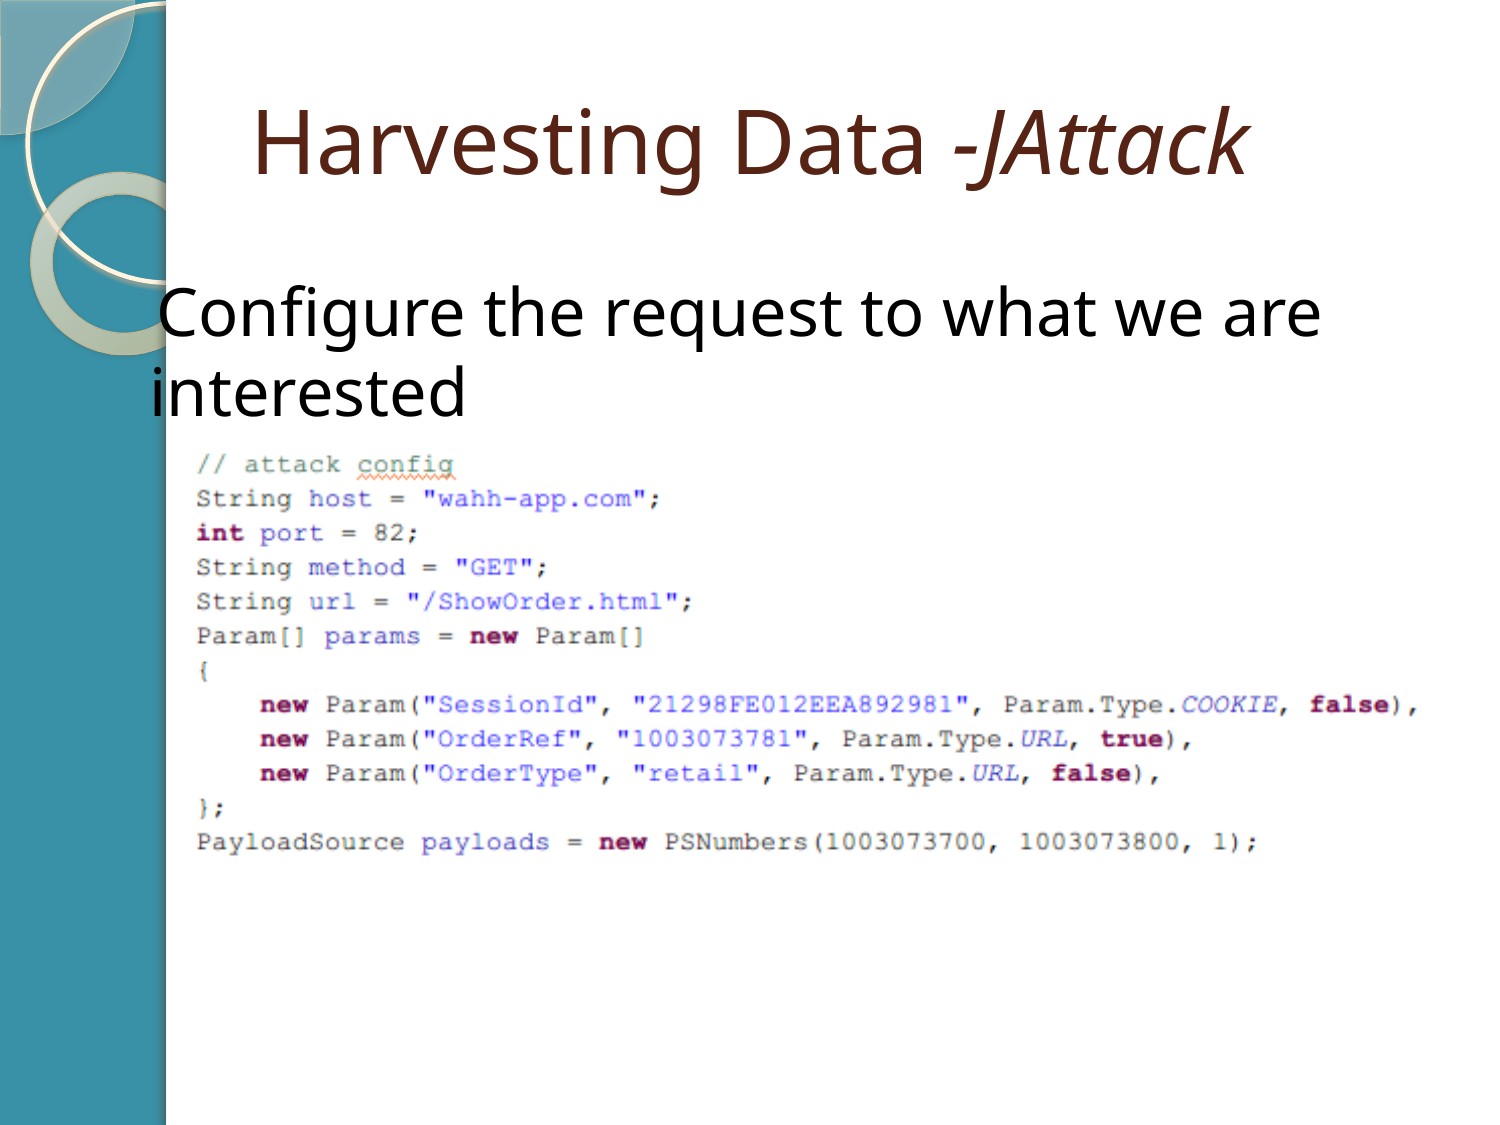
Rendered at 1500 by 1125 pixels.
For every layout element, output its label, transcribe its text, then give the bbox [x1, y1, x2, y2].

list Configure the request to what we are interested [75, 262, 1500, 1005]
title Harvesting Data -JAttack [235, 45, 1466, 233]
picture [186, 444, 1471, 870]
